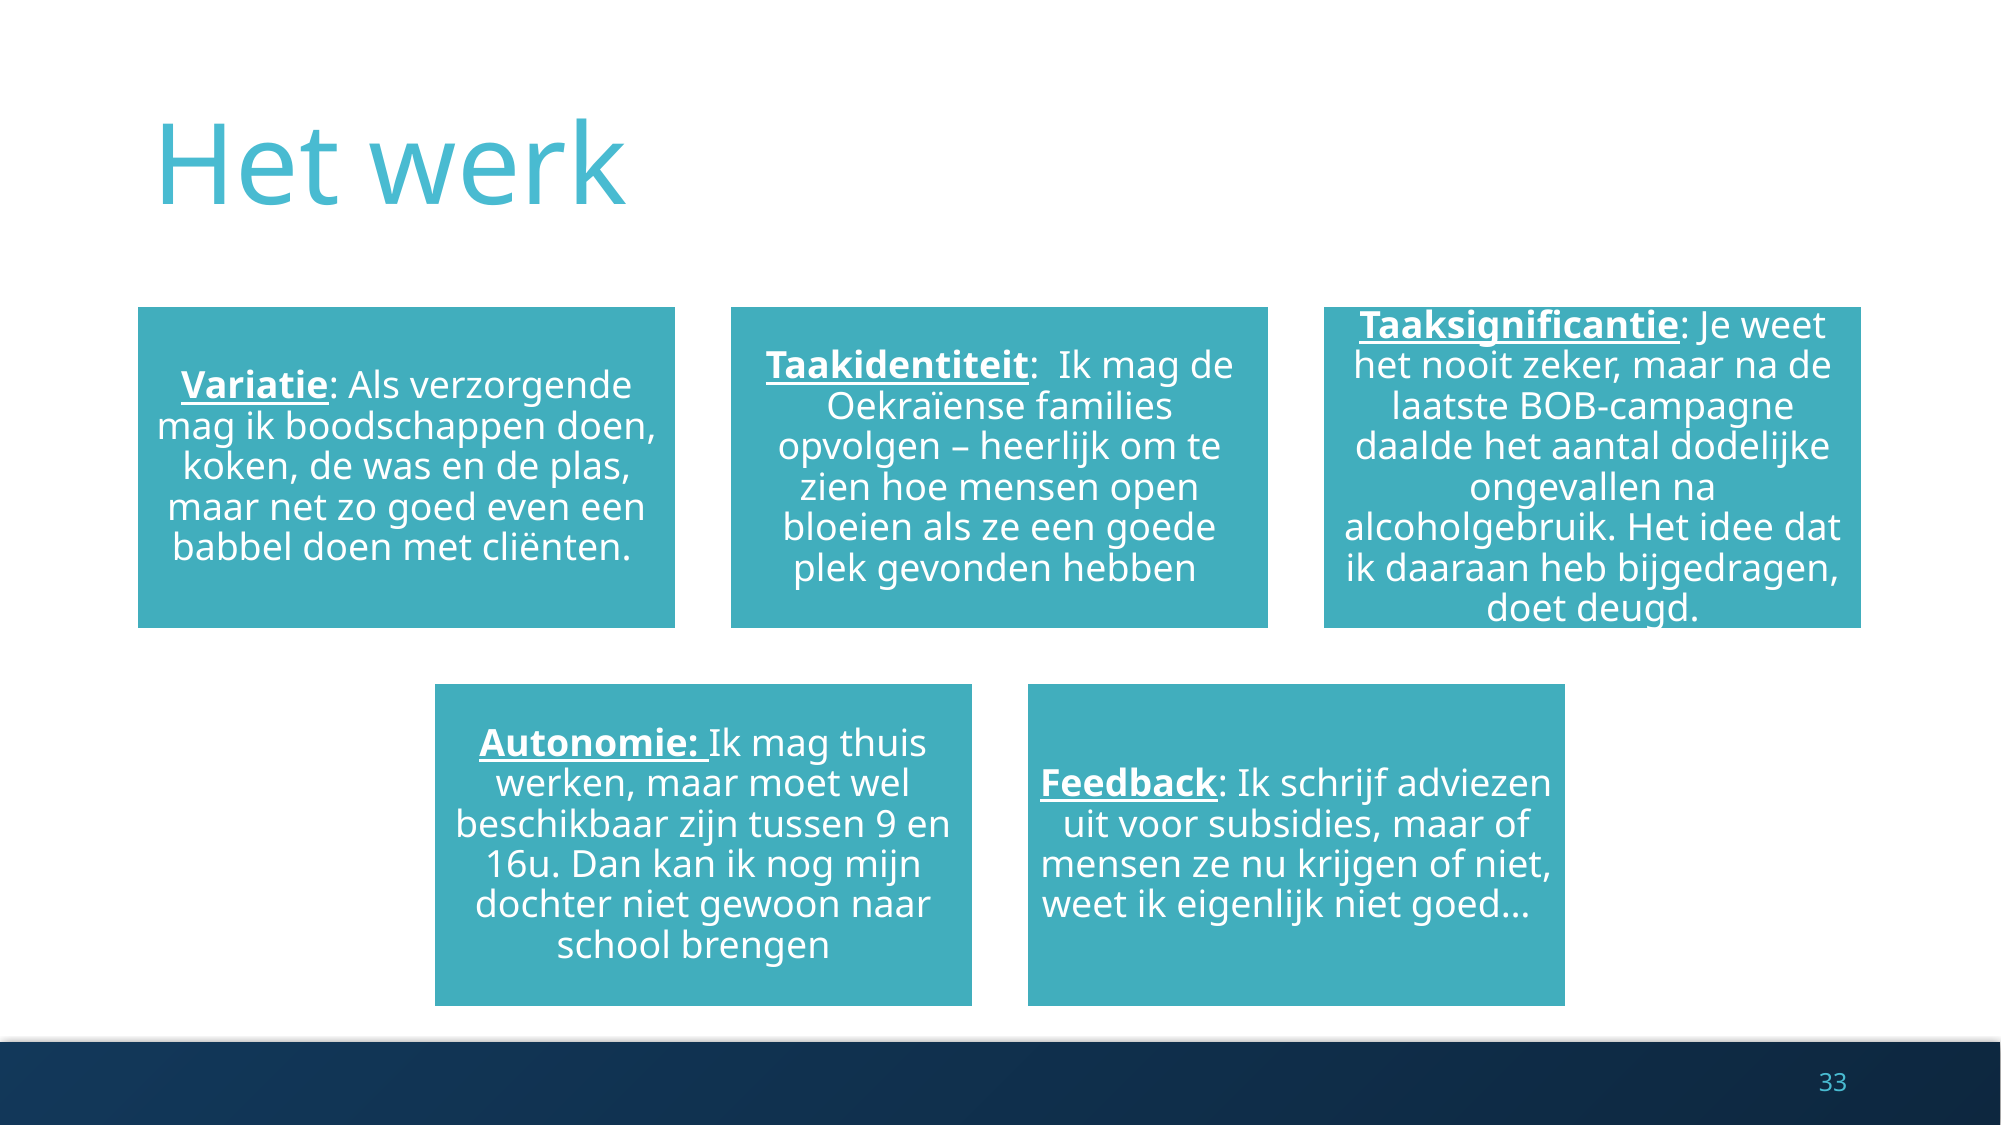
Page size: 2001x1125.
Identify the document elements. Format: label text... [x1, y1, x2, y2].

slide_number 33 [1412, 1054, 1863, 1114]
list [137, 299, 1863, 1014]
title Het werk [137, 59, 1863, 278]
